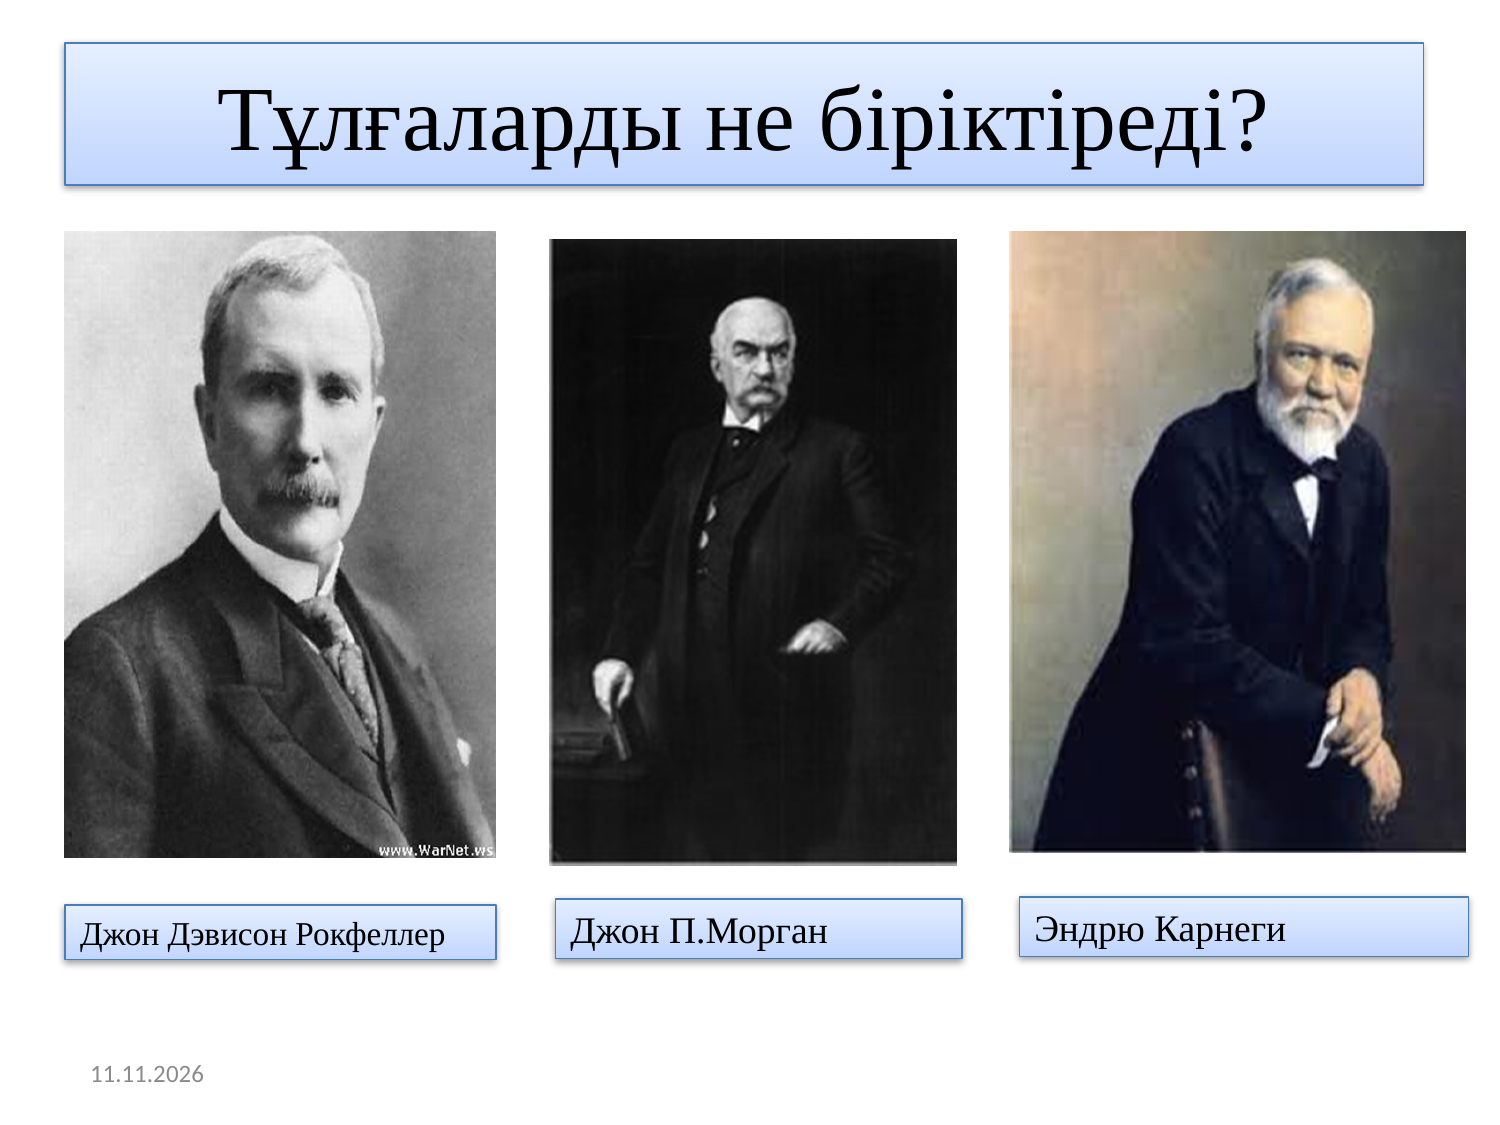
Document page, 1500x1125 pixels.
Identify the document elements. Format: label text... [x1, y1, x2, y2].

text_box Джон П.Морган [555, 898, 963, 959]
picture [1009, 231, 1466, 854]
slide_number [75, 1042, 425, 1103]
picture [64, 231, 497, 858]
text_box Джон Дэвисон Рокфеллер [64, 904, 497, 960]
picture [548, 238, 958, 866]
text_box Эндрю Карнеги [1019, 896, 1469, 957]
title Тұлғаларды не біріктіреді? [64, 42, 1424, 186]
